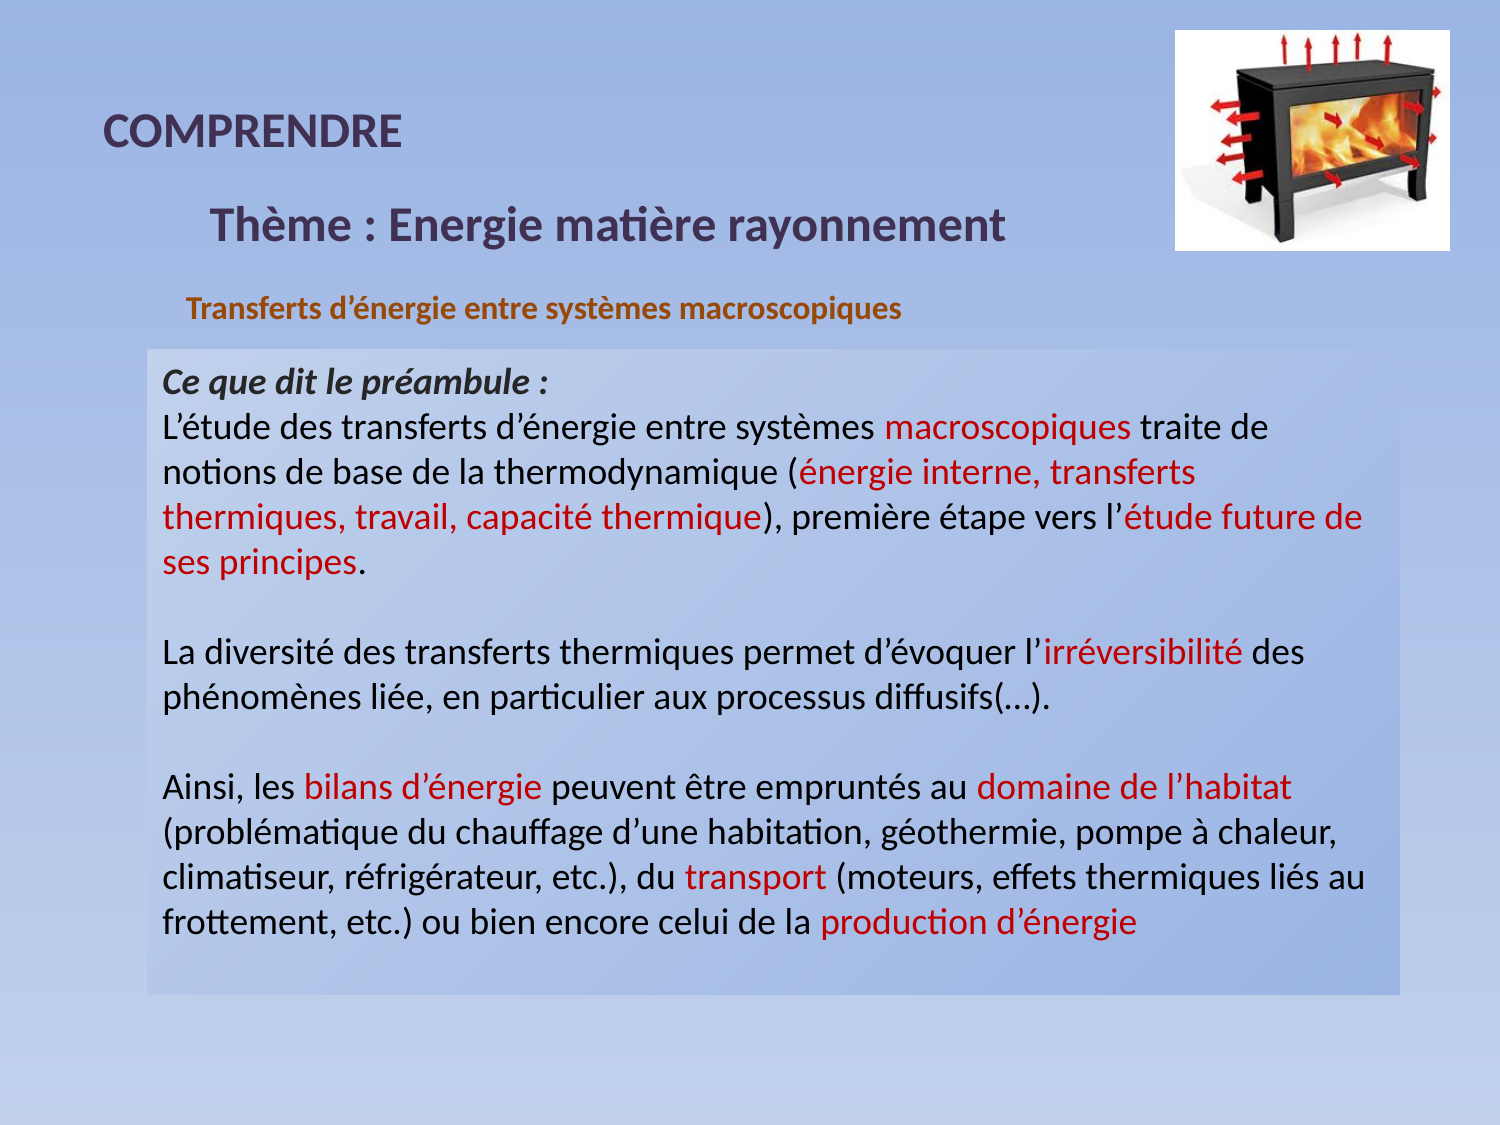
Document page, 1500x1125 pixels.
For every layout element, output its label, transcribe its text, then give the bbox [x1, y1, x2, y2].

text_box Transferts d’énergie entre systèmes macroscopiques [171, 278, 1353, 334]
text_box Thème : Energie matière rayonnement [194, 184, 1069, 260]
text_box Ce que dit le préambule : L’étude des transferts d’énergie entre systèmes macroscopiques traite de notions de base de la thermodynamique (énergie interne, transferts thermiques, travail, capacité thermique), première étape vers l’étude future de ses principes. La diversité des transferts thermiques permet d’évoquer l’irréversibilité des phénomènes liée, en particulier aux processus diffusifs(…). Ainsi, les bilans d’énergie peuvent être empruntés au domaine de l’habitat (problématique du chauffage d’une habitation, géothermie, pompe à chaleur, climatiseur, réfrigérateur, etc.), du transport (moteurs, effets thermiques liés au frottement, etc.) ou bien encore celui de la production d’énergie [147, 349, 1400, 995]
picture [1174, 30, 1450, 251]
text_box COMPRENDRE [88, 89, 963, 165]
